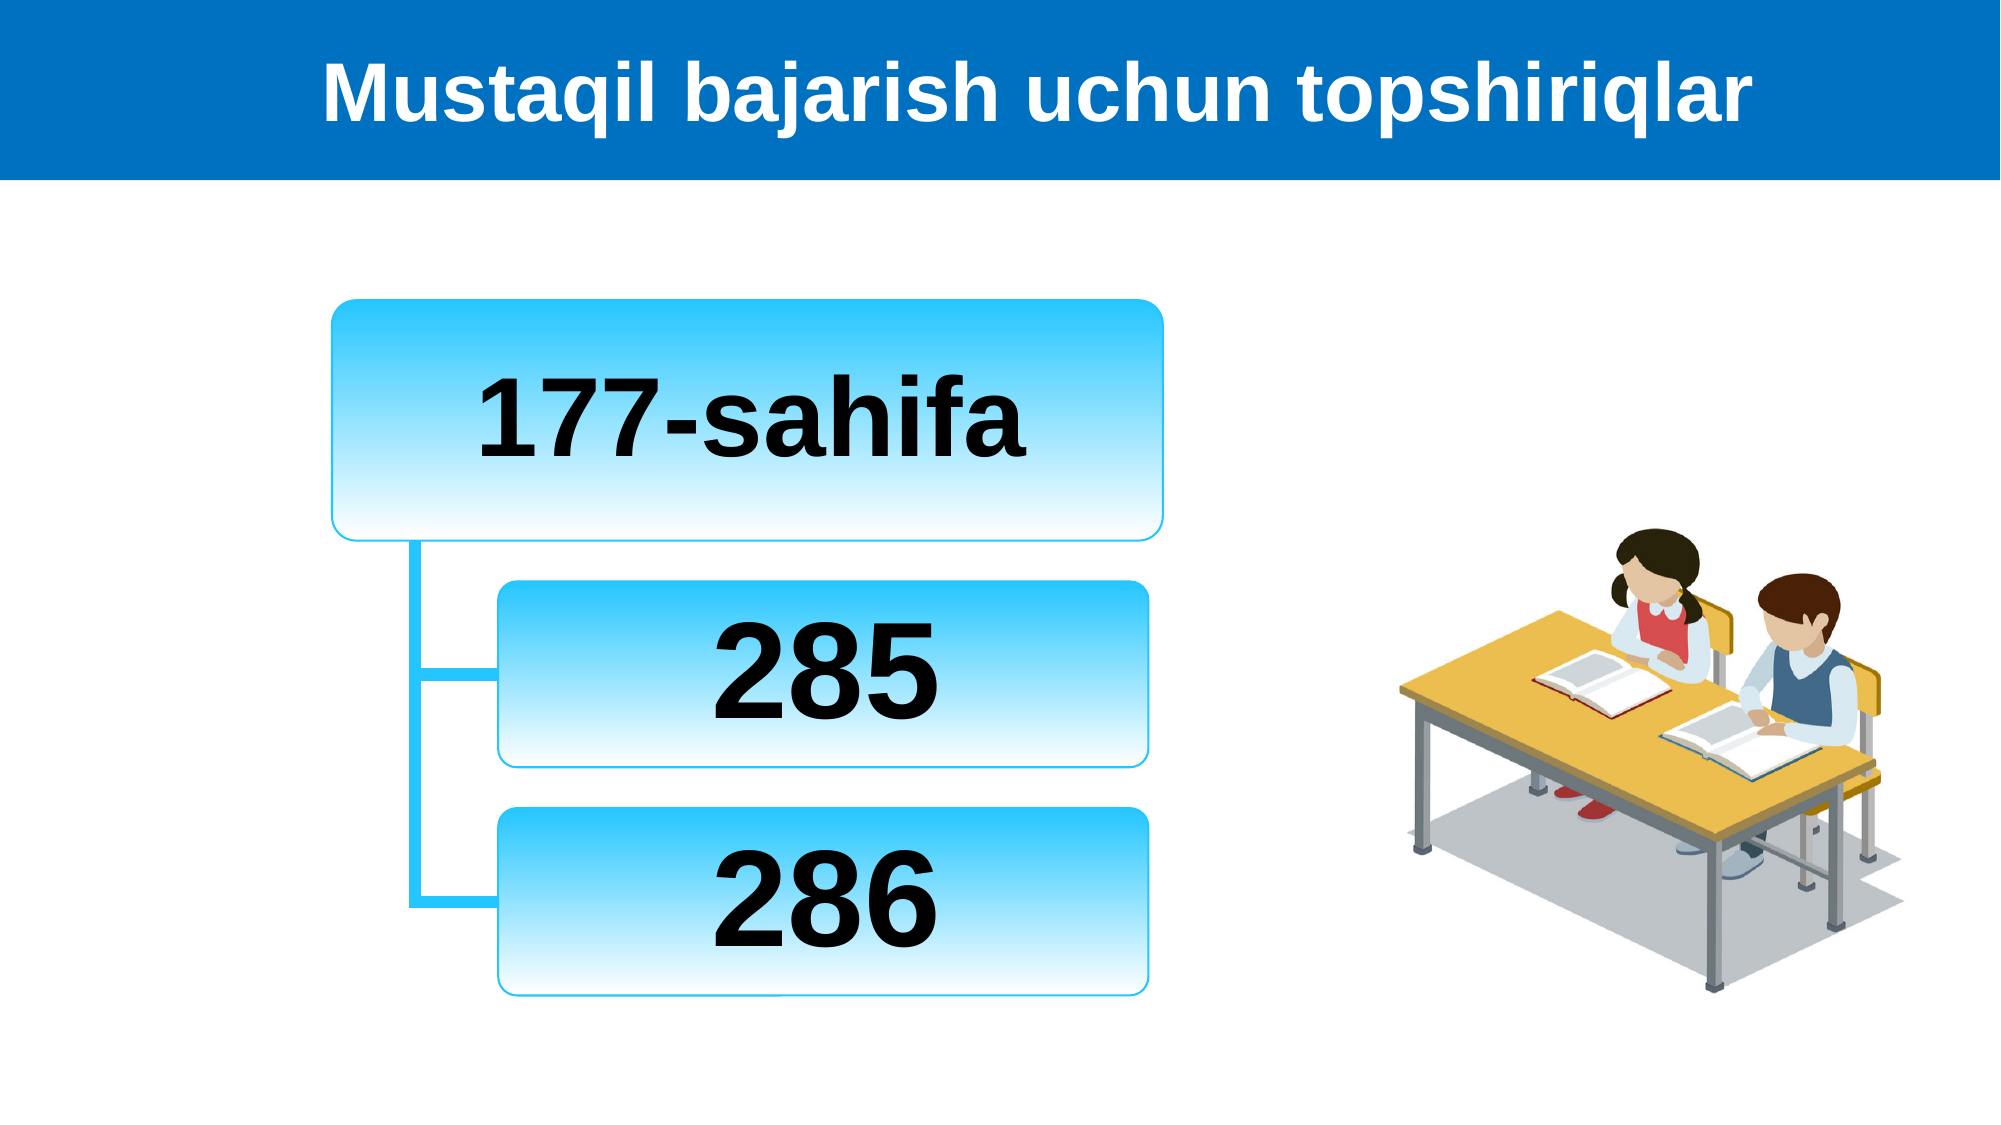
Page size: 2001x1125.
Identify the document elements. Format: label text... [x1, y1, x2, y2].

text_box [0, 0, 2000, 181]
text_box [147, 299, 1347, 997]
picture [1379, 509, 1926, 1011]
text_box Mustaqil bajarish uchun topshiriqlar [206, 30, 1872, 145]
